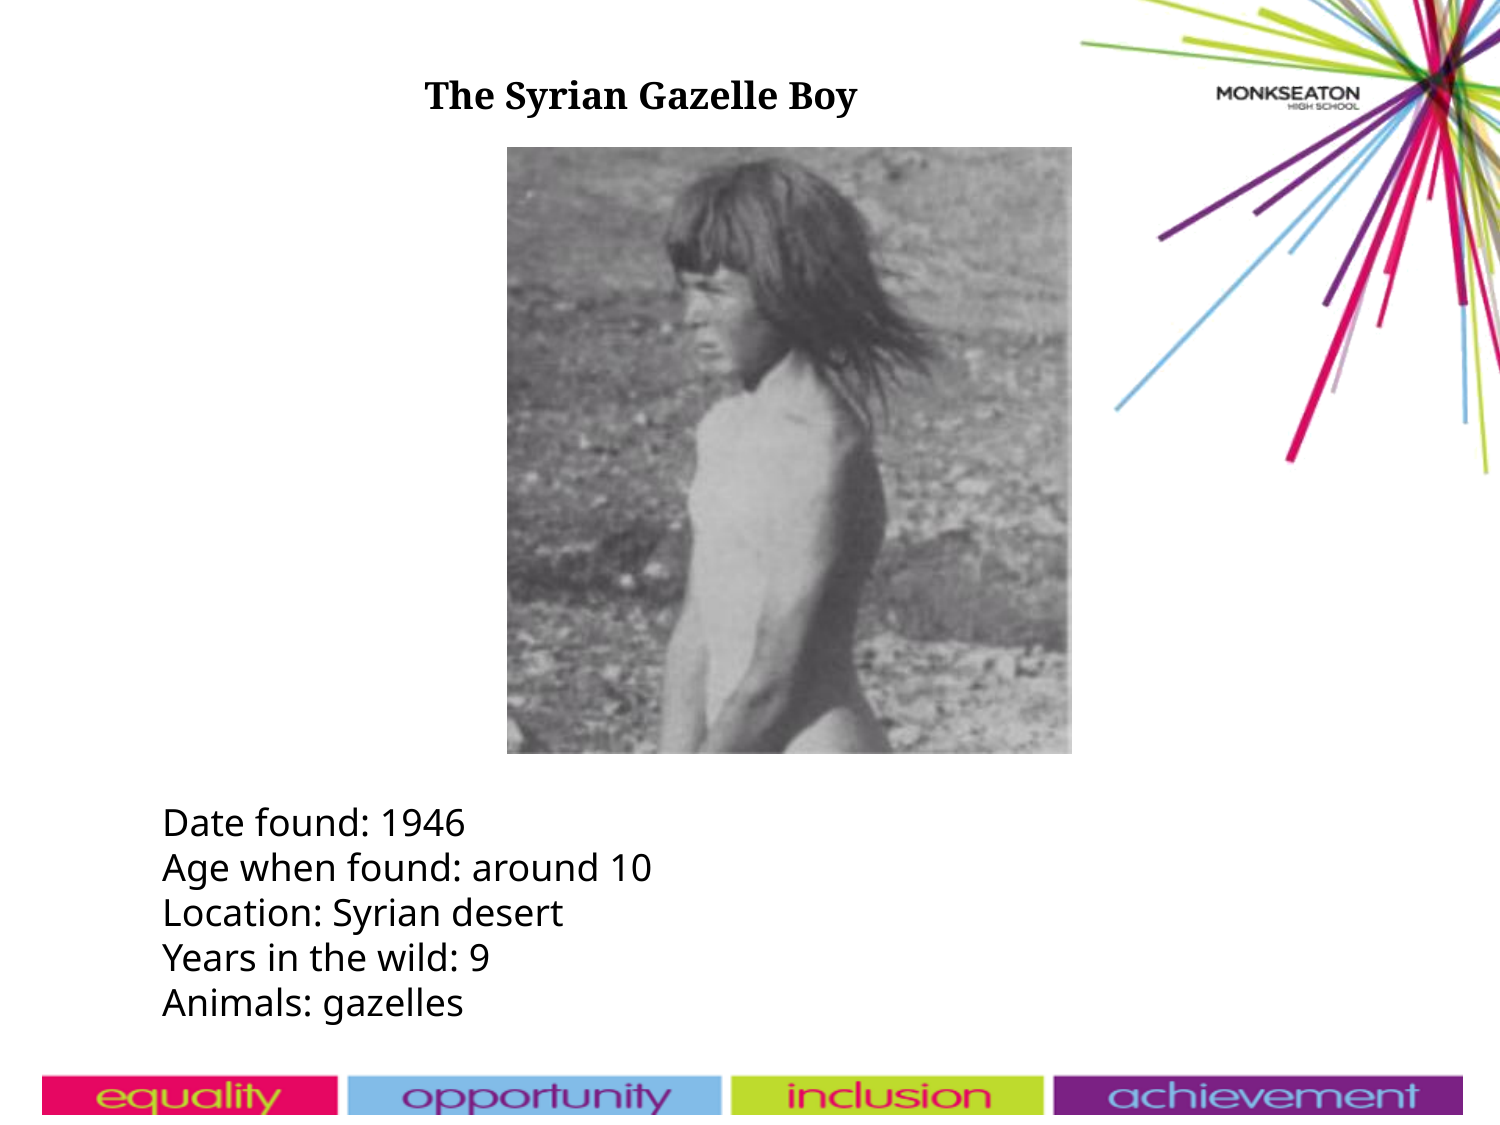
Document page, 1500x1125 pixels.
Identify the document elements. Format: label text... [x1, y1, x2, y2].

picture [507, 0, 1500, 754]
text_box The Syrian Gazelle Boy [409, 64, 873, 125]
picture [42, 1072, 1463, 1115]
text_box Date found: 1946 Age when found: around 10 Location: Syrian desert Years in the wild: 9 Animals: gazelles [147, 791, 898, 1032]
